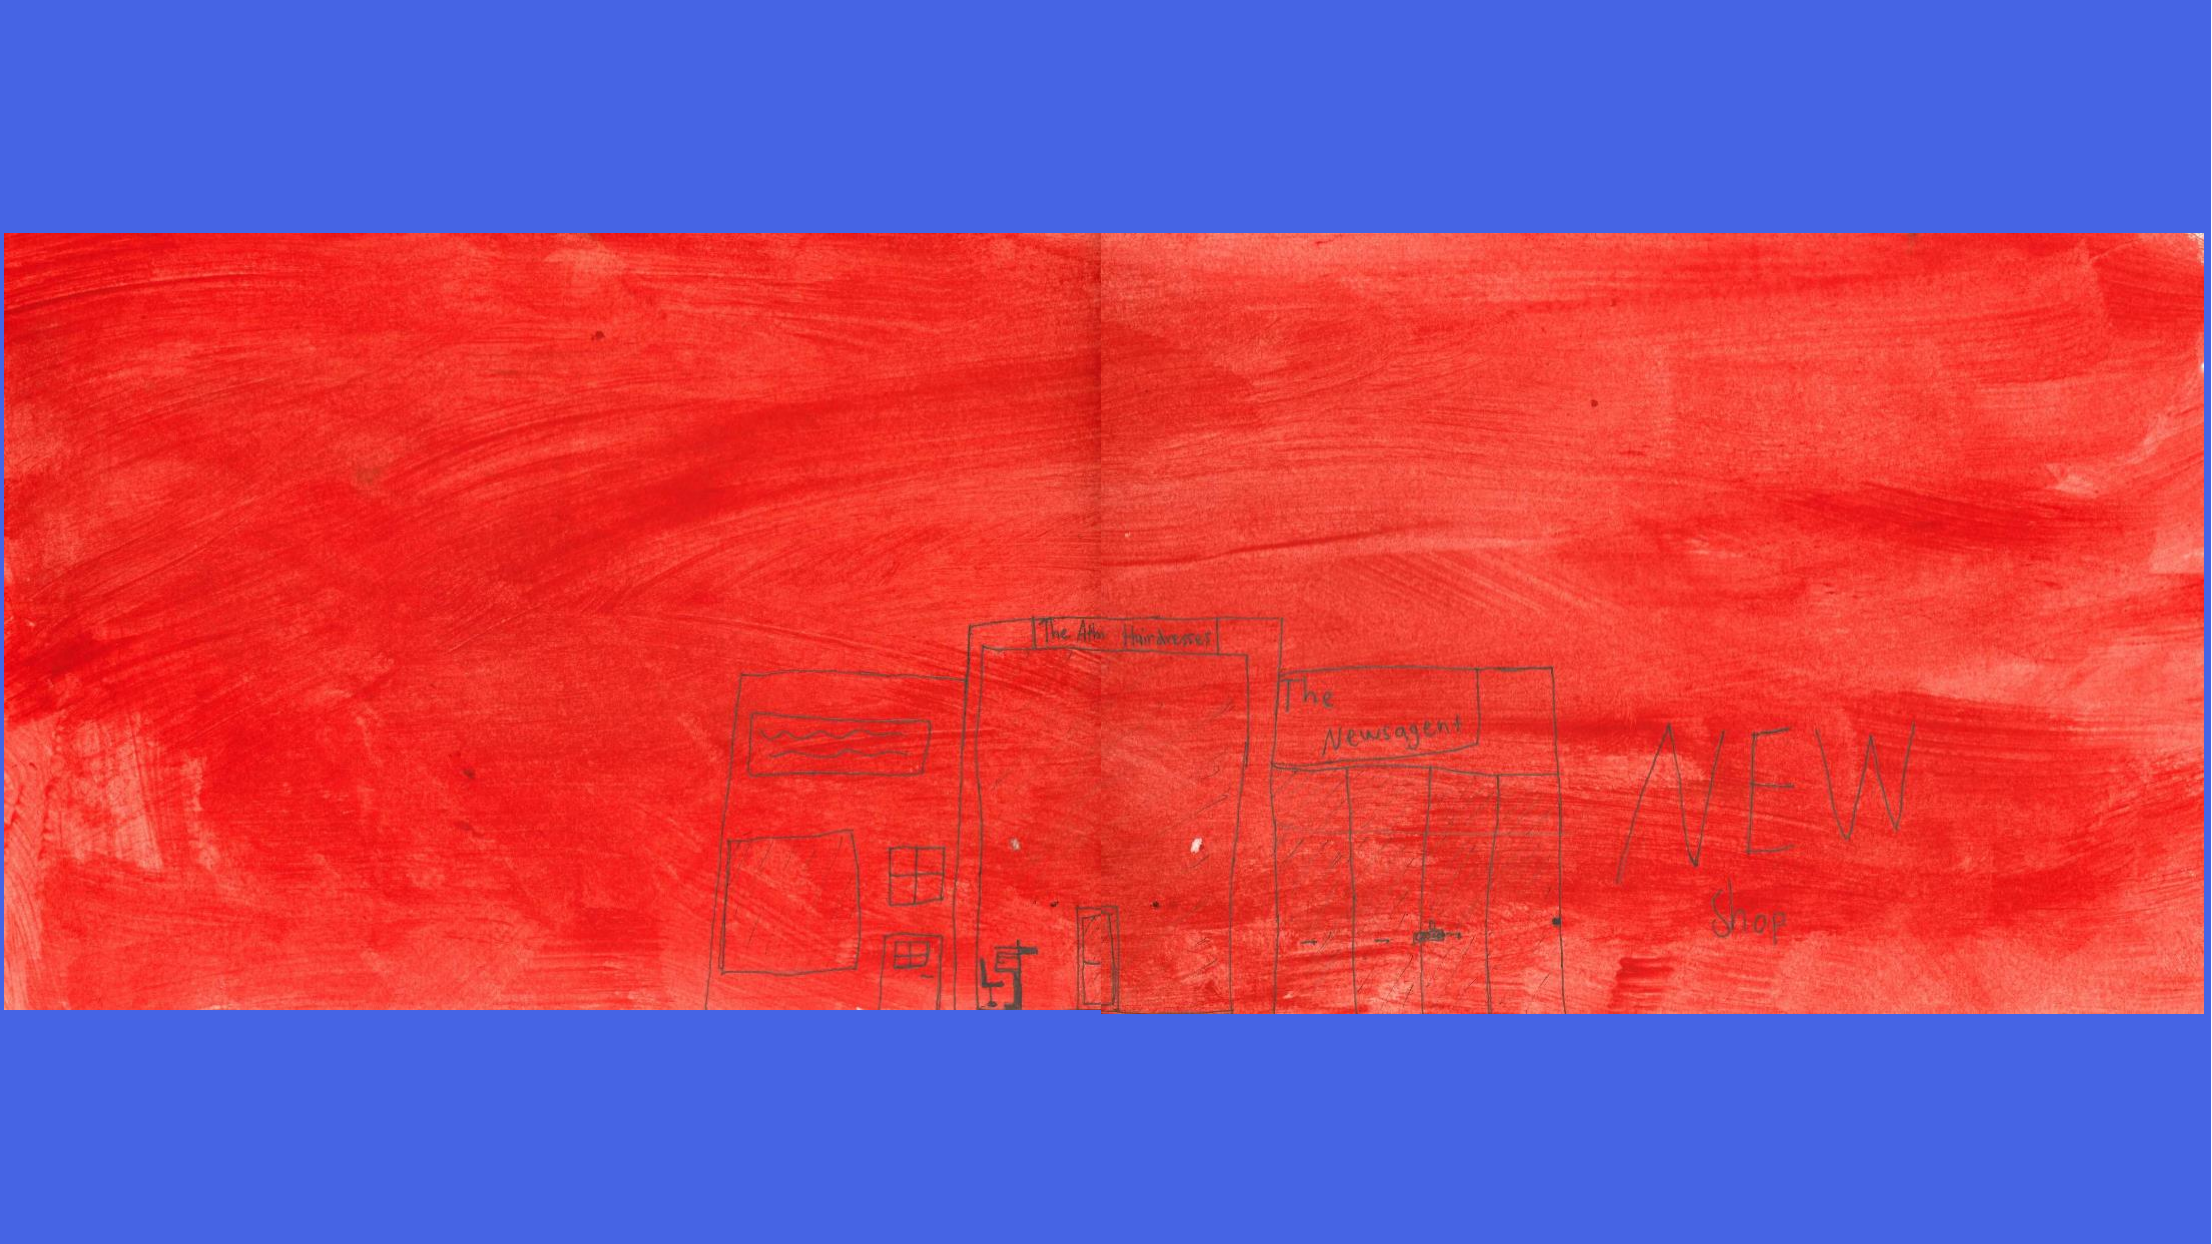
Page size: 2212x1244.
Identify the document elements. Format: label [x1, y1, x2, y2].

picture [3, 233, 2205, 1014]
